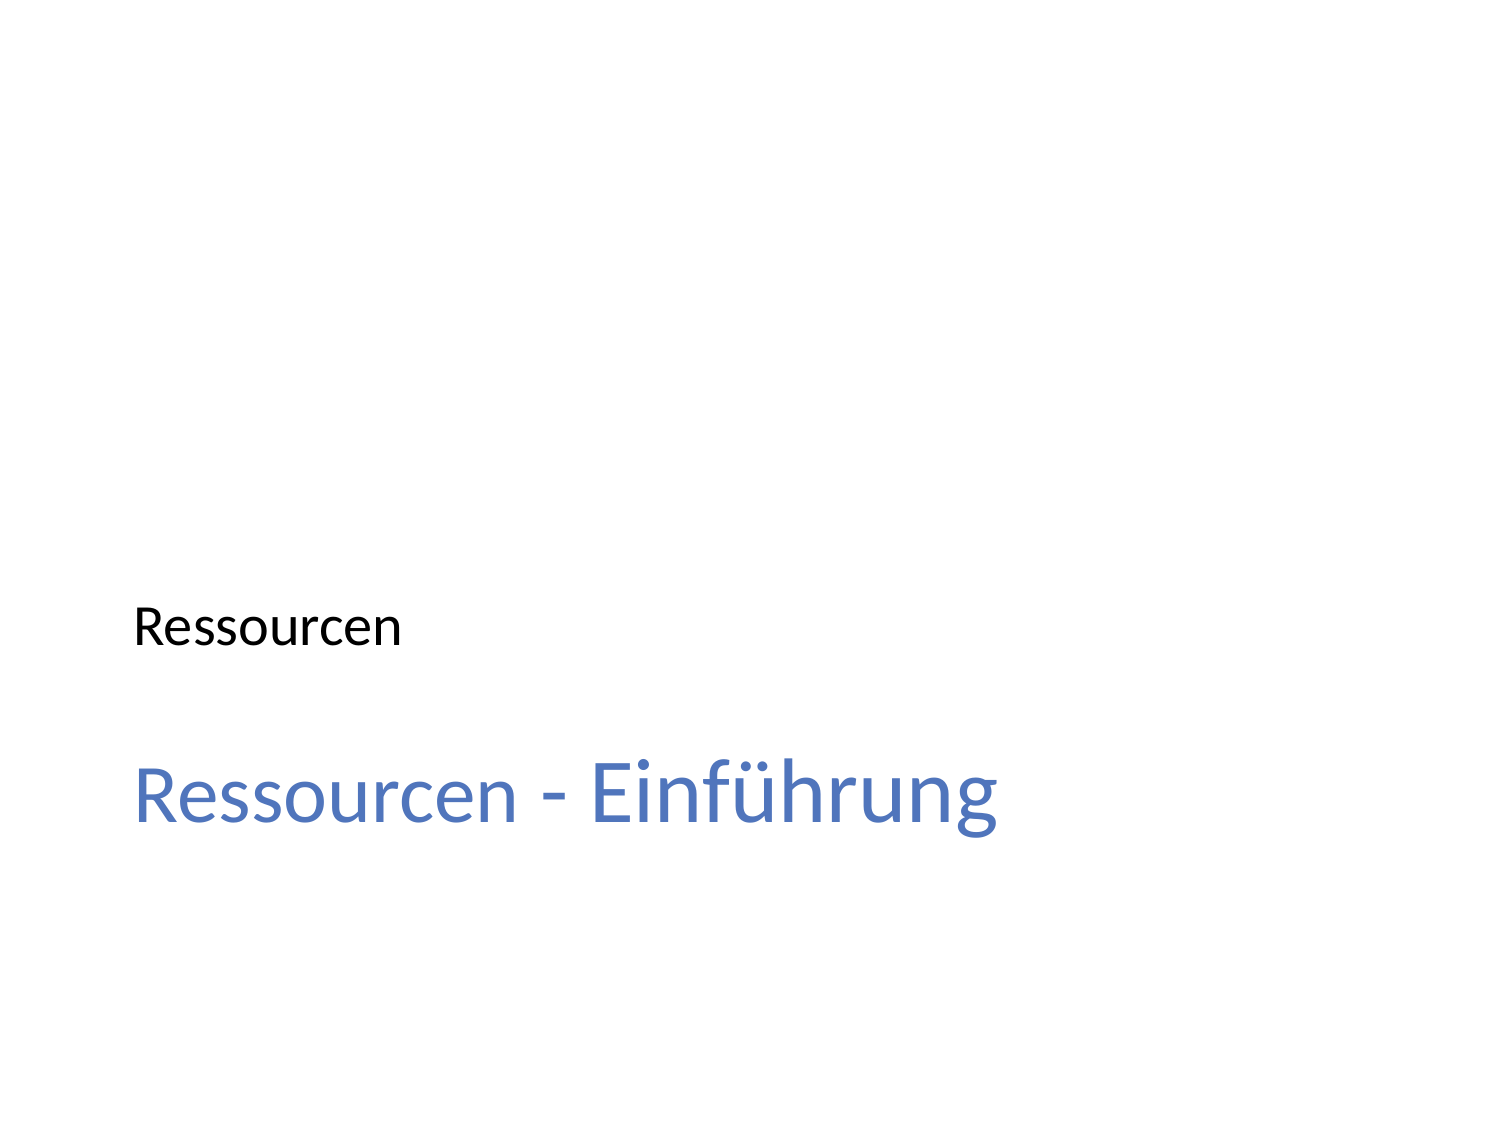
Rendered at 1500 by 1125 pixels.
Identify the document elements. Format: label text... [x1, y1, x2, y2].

list Ressourcen [118, 476, 1394, 722]
title Ressourcen - Einführung [118, 722, 1394, 947]
